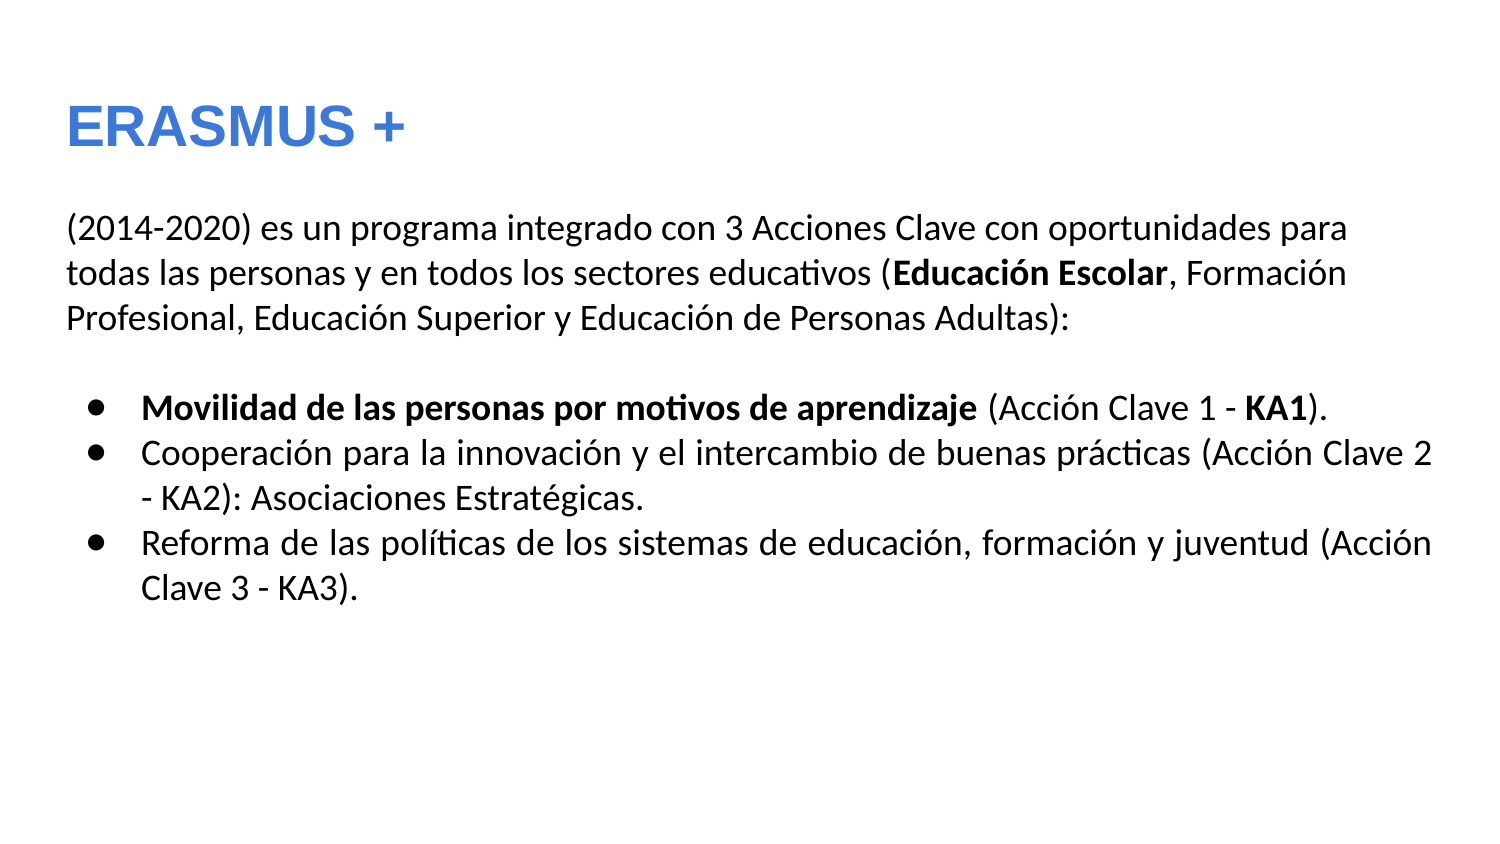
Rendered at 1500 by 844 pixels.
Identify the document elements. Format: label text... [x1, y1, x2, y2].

title ERASMUS + (2014-2020) es un programa integrado con 3 Acciones Clave con oportunidades para todas las personas y en todos los sectores educativos (Educación Escolar, Formación Profesional, Educación Superior y Educación de Personas Adultas): Movilidad de las personas por motivos de aprendizaje (Acción Clave 1 - KA1). Cooperación para la innovación y el intercambio de buenas prácticas (Acción Clave 2 - KA2): Asociaciones Estratégicas. Reforma de las políticas de los sistemas de educación, formación y juventud (Acción Clave 3 - KA3). [51, 72, 1449, 167]
